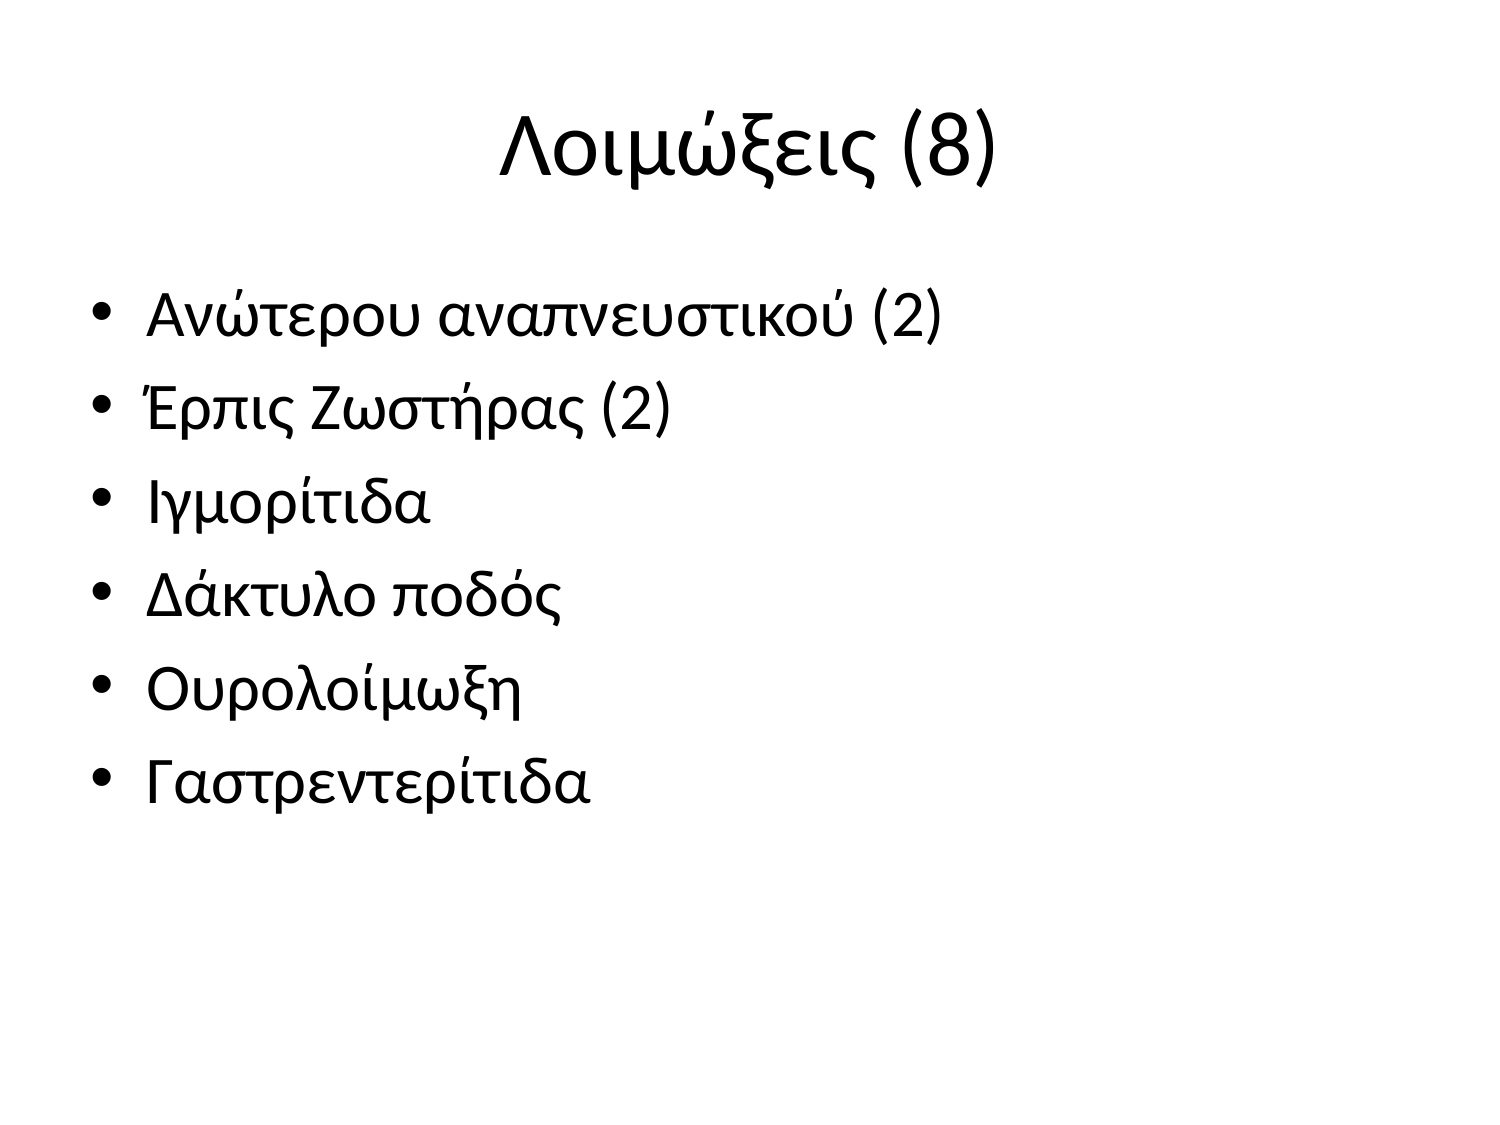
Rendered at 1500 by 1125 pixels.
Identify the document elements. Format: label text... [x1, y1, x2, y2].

title Λοιμώξεις (8) [75, 45, 1425, 233]
list Ανώτερου αναπνευστικού (2) Έρπις Ζωστήρας (2) Ιγμορίτιδα Δάκτυλο ποδός Ουρολοίμωξη Γαστρεντερίτιδα [75, 262, 1425, 1005]
